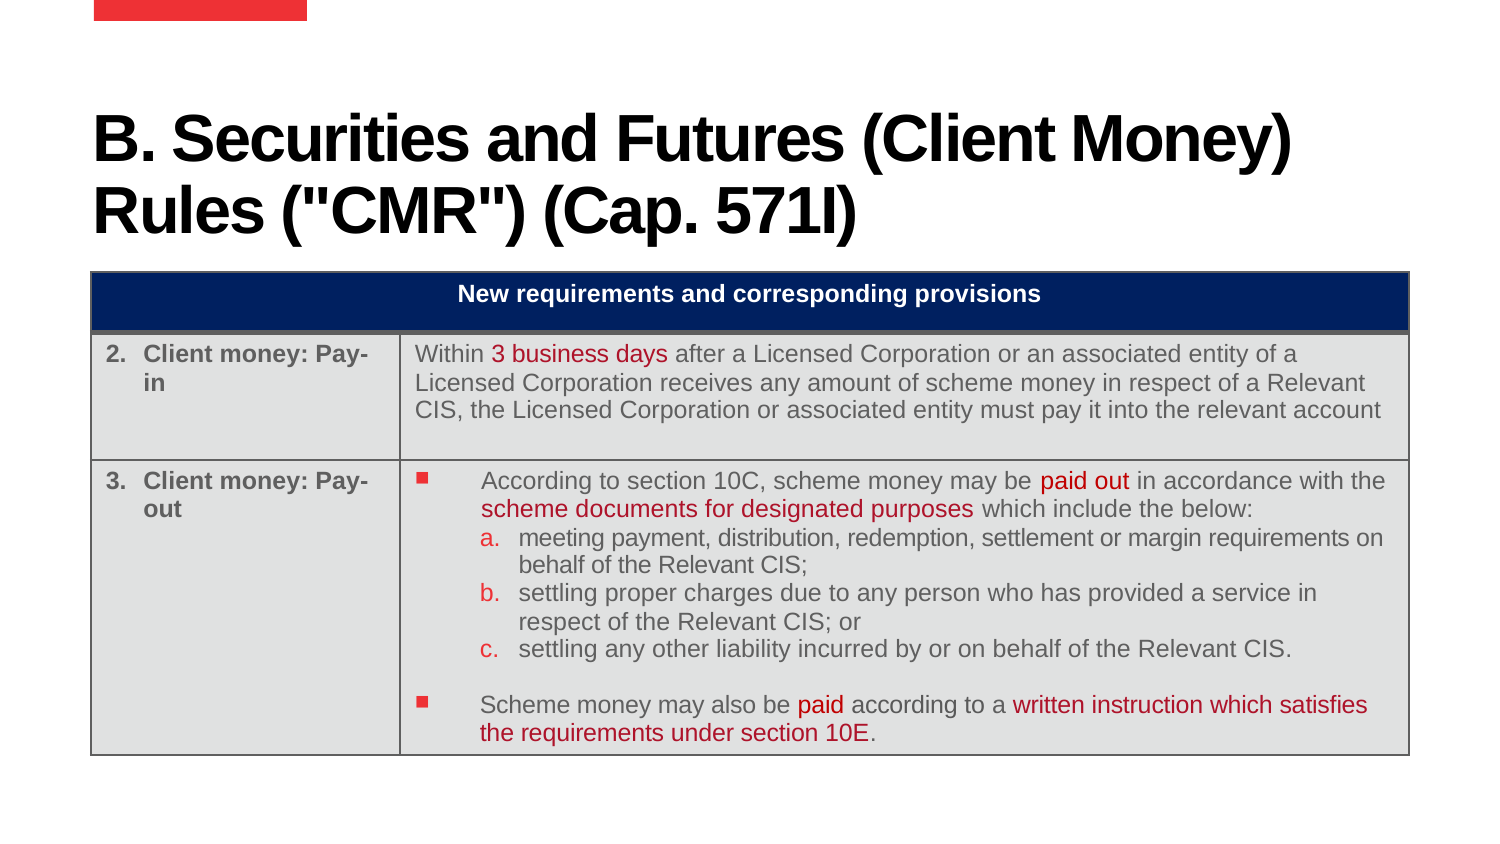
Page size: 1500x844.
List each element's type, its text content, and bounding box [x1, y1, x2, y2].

table_cell Within 3 business days after a Licensed Corporation or an associated entity of a Licensed Corporation receives any amount of scheme money in respect of a Relevant CIS, the Licensed Corporation or associated entity must pay it into the relevant account [401, 335, 1408, 459]
title B. Securities and Futures (Client Money) Rules ("CMR") (Cap. 571I) [92, 103, 1412, 179]
table_cell According to section 10C, scheme money may be paid out in accordance with the scheme documents for designated purposes which include the below: meeting payment, distribution, redemption, settlement or margin requirements on behalf of the Relevant CIS; settling proper charges due to any person who has provided a service in respect of the Relevant CIS; or settling any other liability incurred by or on behalf of the Relevant CIS. Scheme money may also be paid according to a written instruction which satisfies the requirements under section 10E. [401, 461, 1408, 754]
table_cell Client money: Pay-in [92, 335, 399, 459]
table_cell Client money: Pay-out [92, 461, 399, 754]
table_header New requirements and corresponding provisions [92, 273, 1408, 330]
